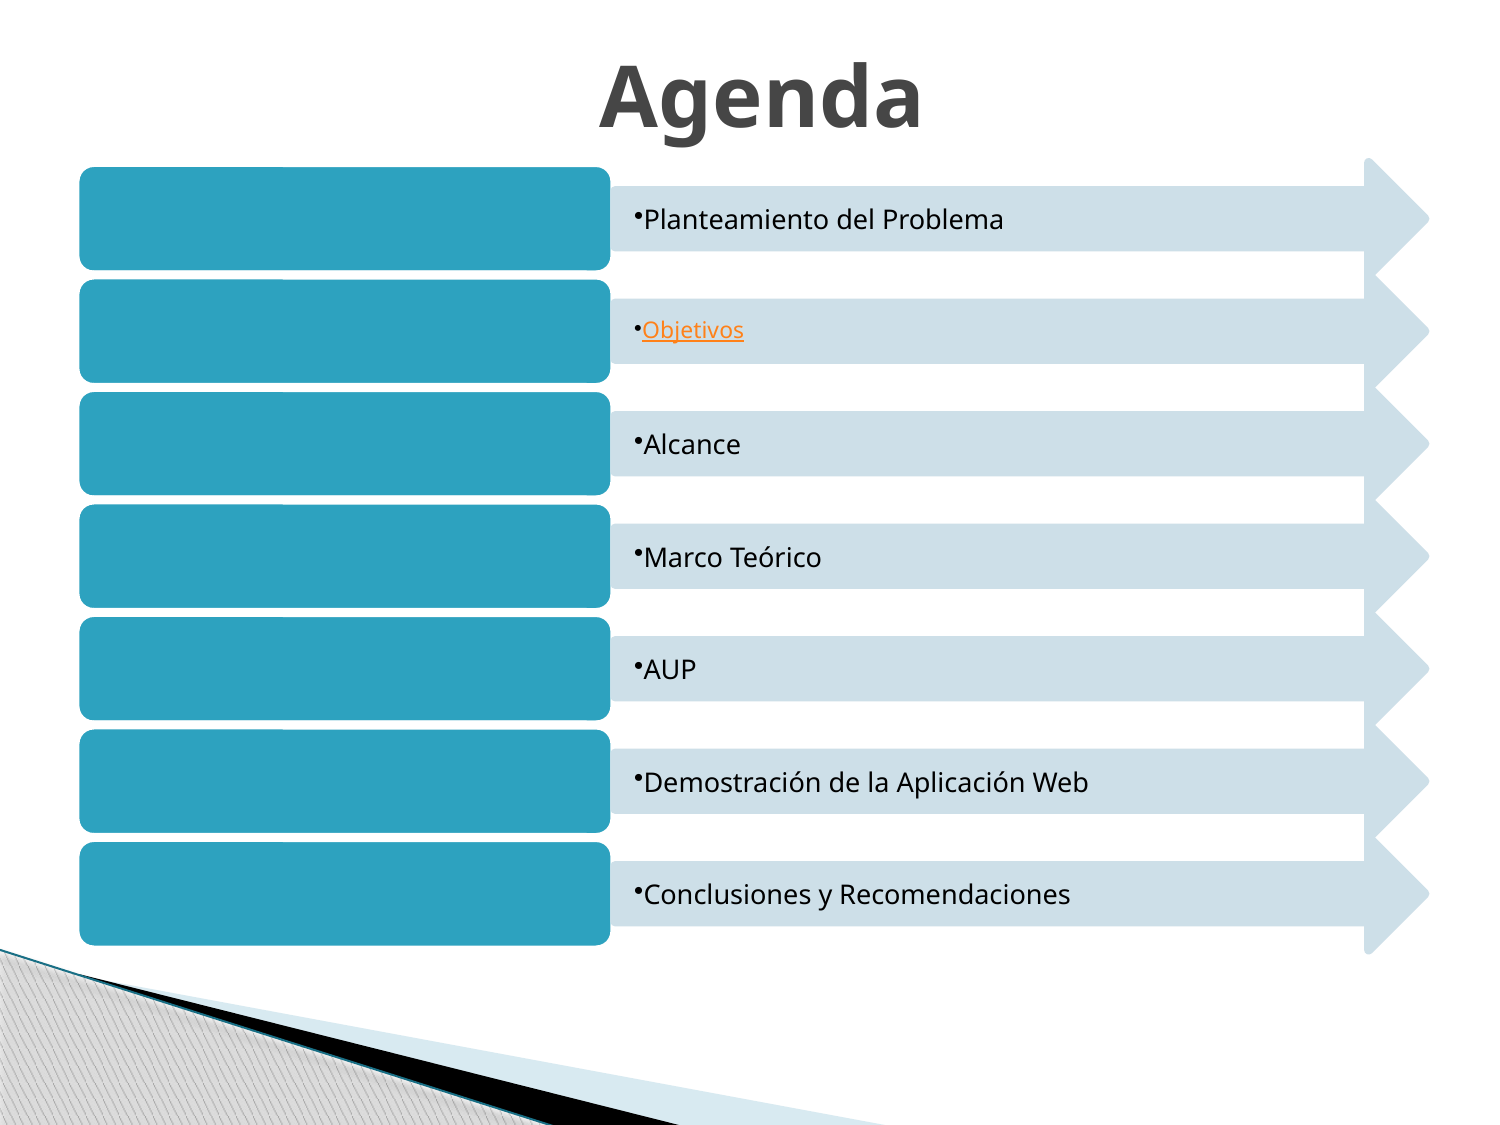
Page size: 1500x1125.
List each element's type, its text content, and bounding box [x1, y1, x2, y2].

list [74, 162, 1426, 951]
title Agenda [87, 0, 1438, 188]
